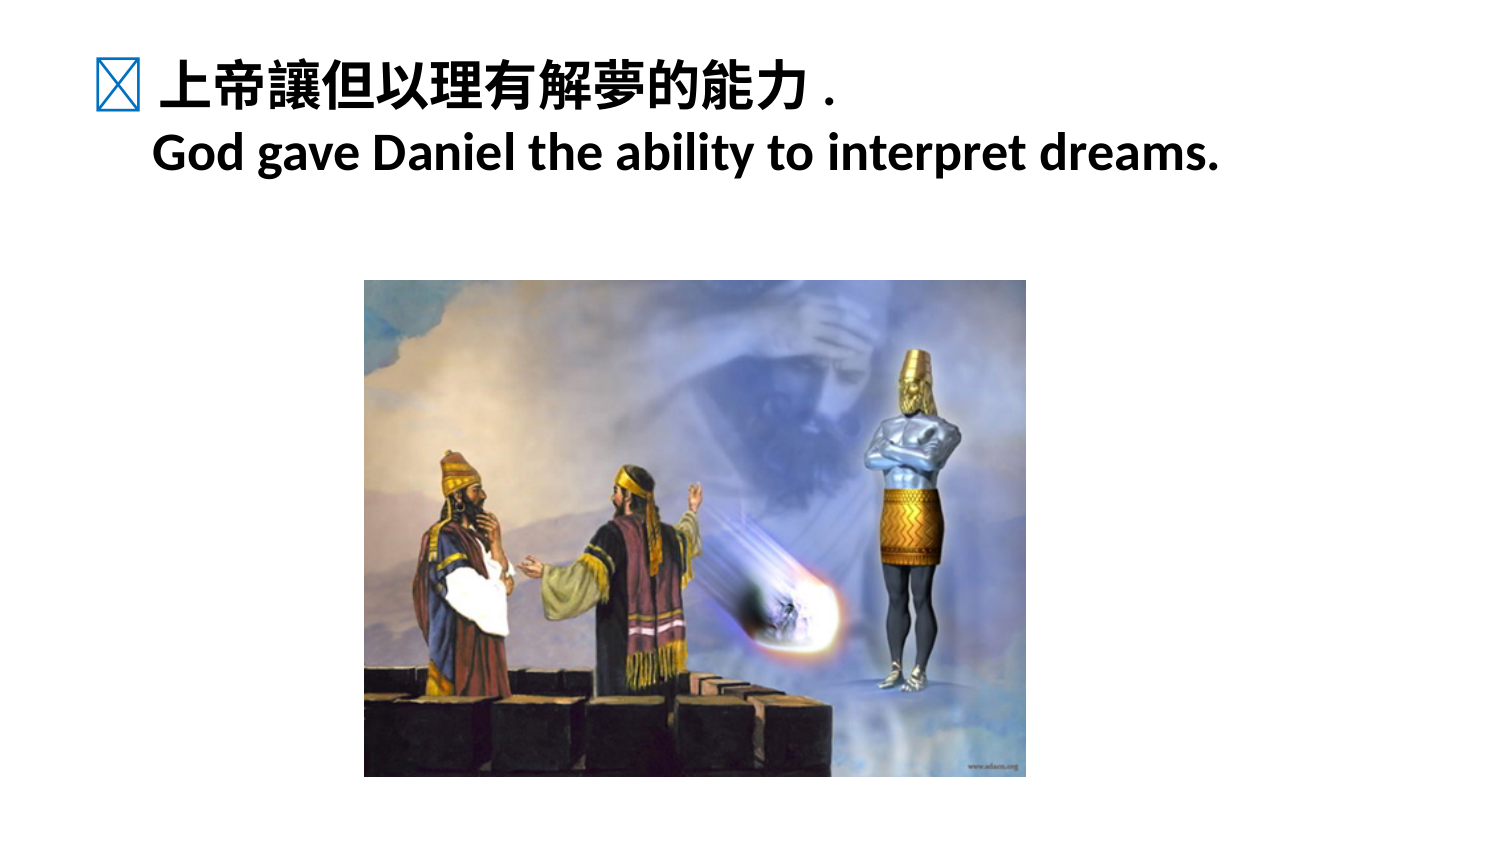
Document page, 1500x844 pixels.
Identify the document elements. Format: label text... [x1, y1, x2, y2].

picture [363, 279, 1026, 777]
text_box 上帝讓但以理有解夢的能力. God gave Daniel the ability to interpret dreams. [76, 43, 1270, 189]
